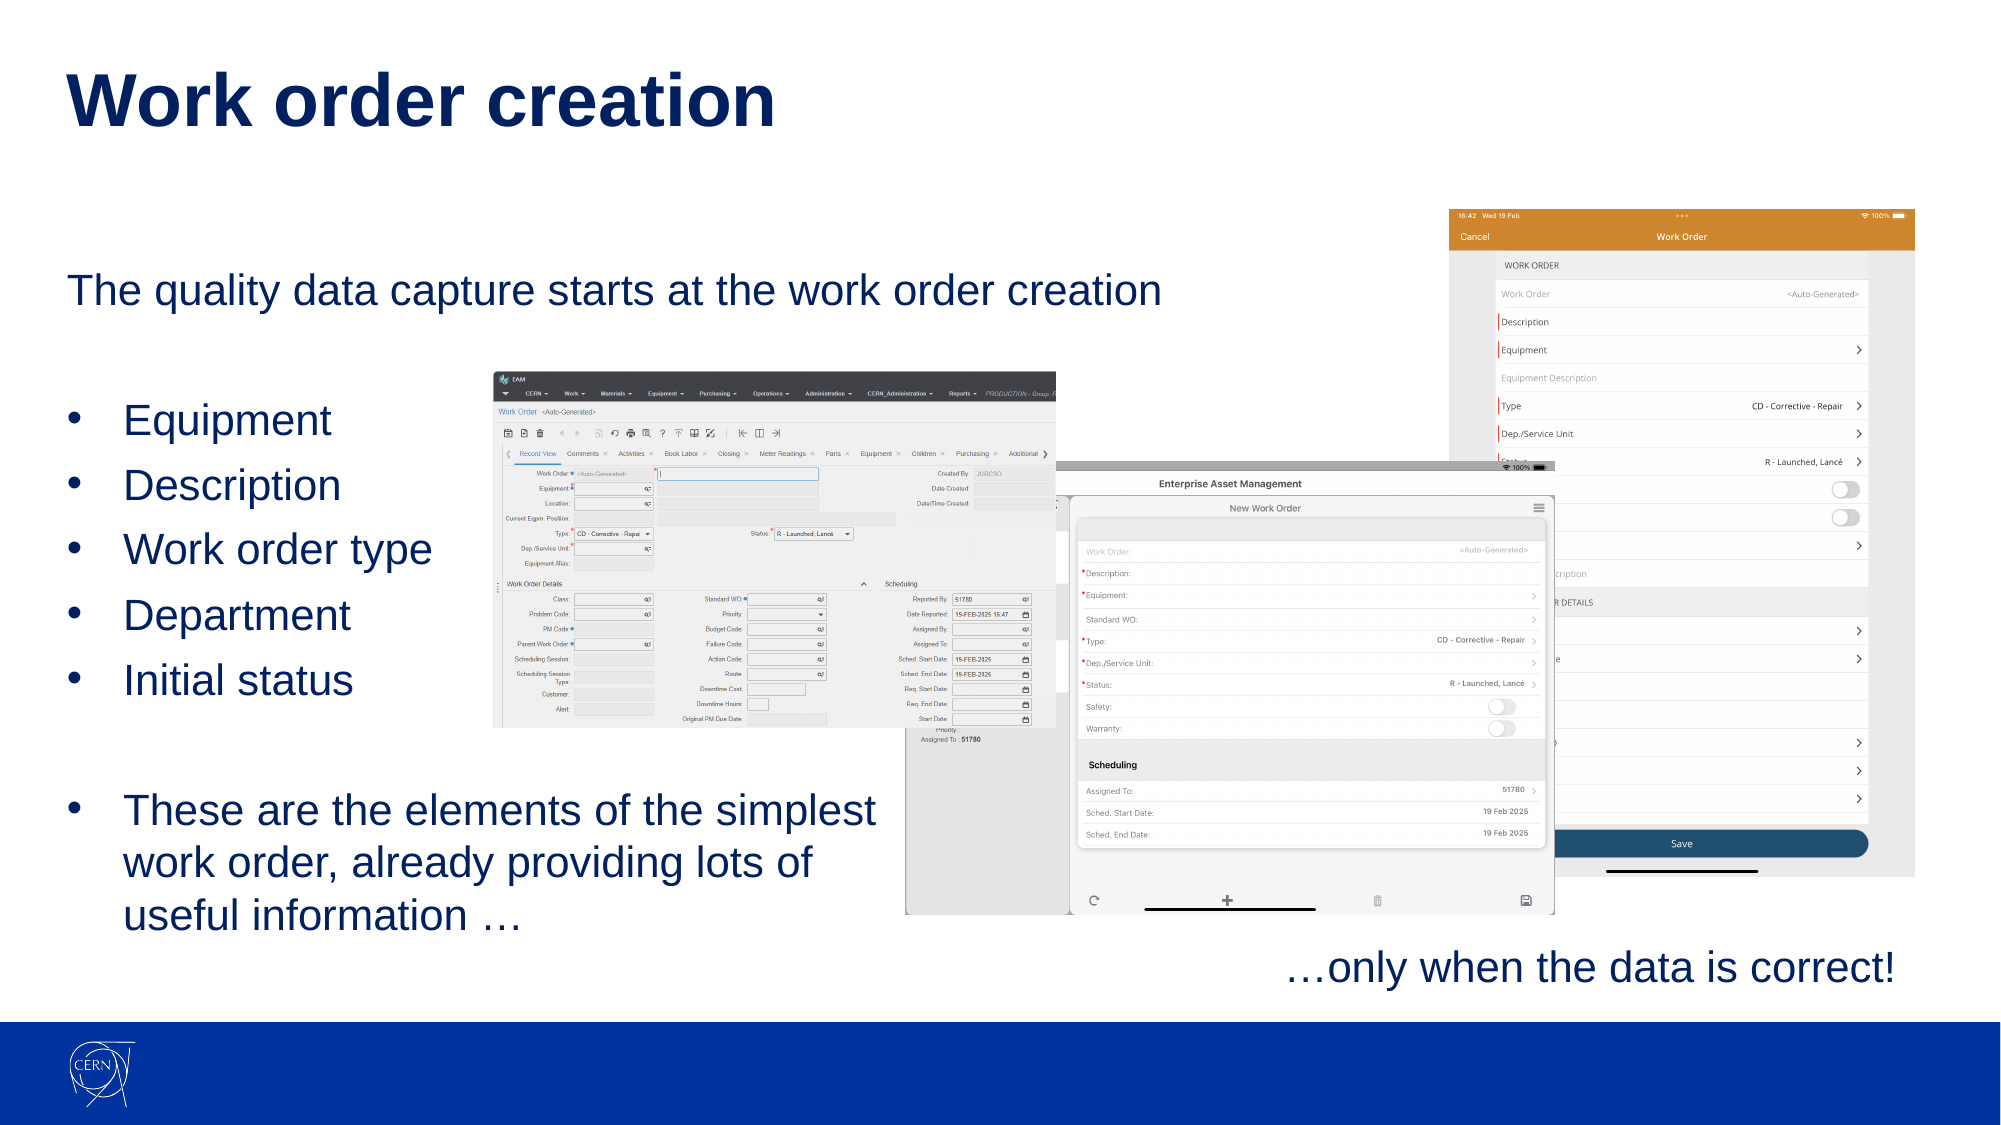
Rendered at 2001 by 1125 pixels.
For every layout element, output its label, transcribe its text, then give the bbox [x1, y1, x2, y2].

title Work order creation [66, 61, 1933, 185]
list The quality data capture starts at the work order creation Equipment Description Work order type Department Initial status These are the elements of the simplest work order, already providing lots of useful information … …only when the data is correct! [66, 261, 1933, 1018]
picture [493, 209, 1915, 915]
